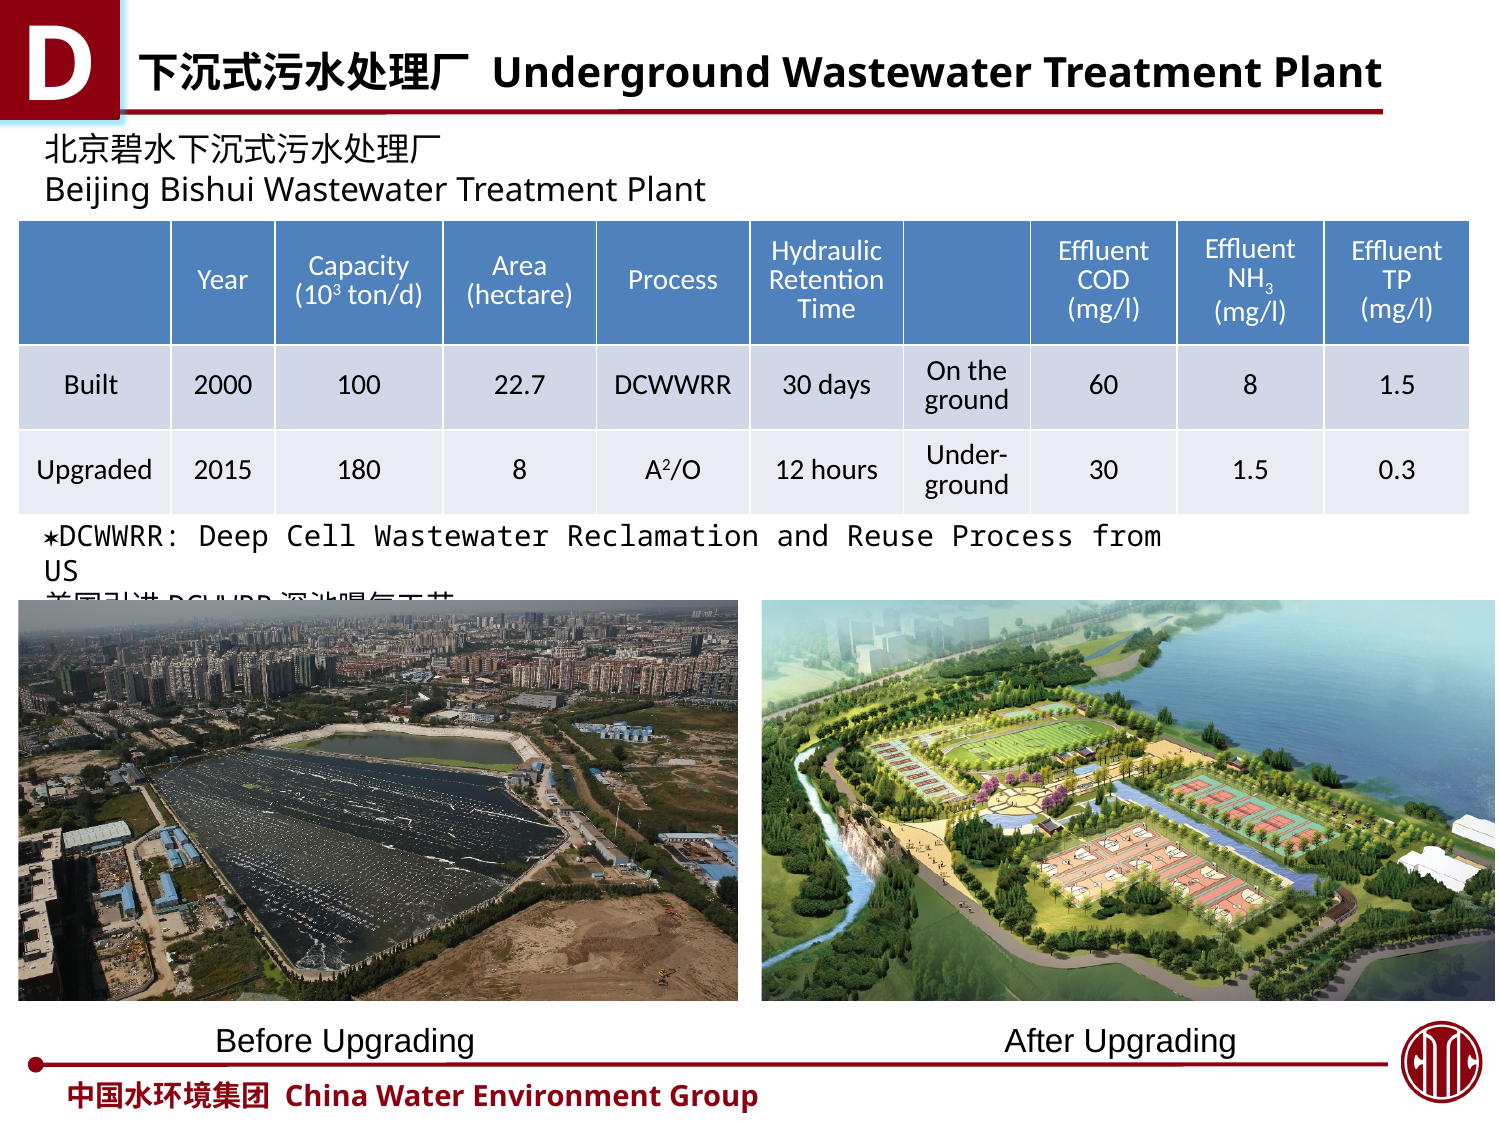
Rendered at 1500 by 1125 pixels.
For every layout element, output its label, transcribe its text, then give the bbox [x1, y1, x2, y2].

table_cell 30 [1031, 431, 1176, 514]
table_cell 2000 [172, 346, 274, 429]
text_box D [0, 0, 120, 120]
table_cell 180 [276, 431, 442, 514]
table_header Area (hectare) [444, 221, 596, 344]
picture [18, 600, 739, 1002]
table_header Process [597, 221, 749, 344]
table_header Effluent COD (mg/l) [1031, 221, 1176, 344]
table_cell 30 days [751, 346, 903, 429]
table_cell A2/O [597, 431, 749, 514]
table_cell DCWWRR [597, 346, 749, 429]
table_header Year [172, 221, 274, 344]
table_cell 0.3 [1325, 431, 1469, 514]
table_cell 1.5 [1325, 346, 1469, 429]
text_box 下沉式污水处理厂 Underground Wastewater Treatment Plant [129, 23, 1453, 119]
table_cell Built [19, 346, 170, 429]
text_box After Upgrading [989, 1011, 1253, 1066]
table_header Effluent NH3 (mg/l) [1178, 221, 1323, 344]
text_box Before Upgrading [200, 1011, 491, 1066]
table_header [19, 221, 170, 344]
table_cell 60 [1031, 346, 1176, 429]
table_cell 22.7 [444, 346, 596, 429]
table_header Effluent TP (mg/l) [1325, 221, 1469, 344]
table_cell 2015 [172, 431, 274, 514]
table_cell 100 [276, 346, 442, 429]
picture [761, 600, 1496, 1002]
table_cell 12 hours [751, 431, 903, 514]
table_header [904, 221, 1030, 344]
table_cell Upgraded [19, 431, 170, 514]
picture [1401, 1020, 1483, 1104]
table_cell 1.5 [1178, 431, 1323, 514]
table_cell Under-ground [904, 431, 1030, 514]
text_box 北京碧水下沉式污水处理厂 Beijing Bishui Wastewater Treatment Plant DCWWRR: Deep Cell Wastewater Reclamation and Reuse Process from US 美国引进DCWWRR深池曝气工艺 [29, 120, 1199, 219]
text_box 北京碧水下沉式污水处理厂 Beijing Bishui Wastewater Treatment Plant DCWWRR: Deep Cell Wastewater Reclamation and Reuse Process from US 美国引进DCWWRR深池曝气工艺 [29, 515, 1199, 630]
table_cell 8 [1178, 346, 1323, 429]
table_cell 8 [444, 431, 596, 514]
table_header Hydraulic Retention Time [751, 221, 903, 344]
table_header Capacity (103 ton/d) [276, 221, 442, 344]
table_cell On the ground [904, 346, 1030, 429]
